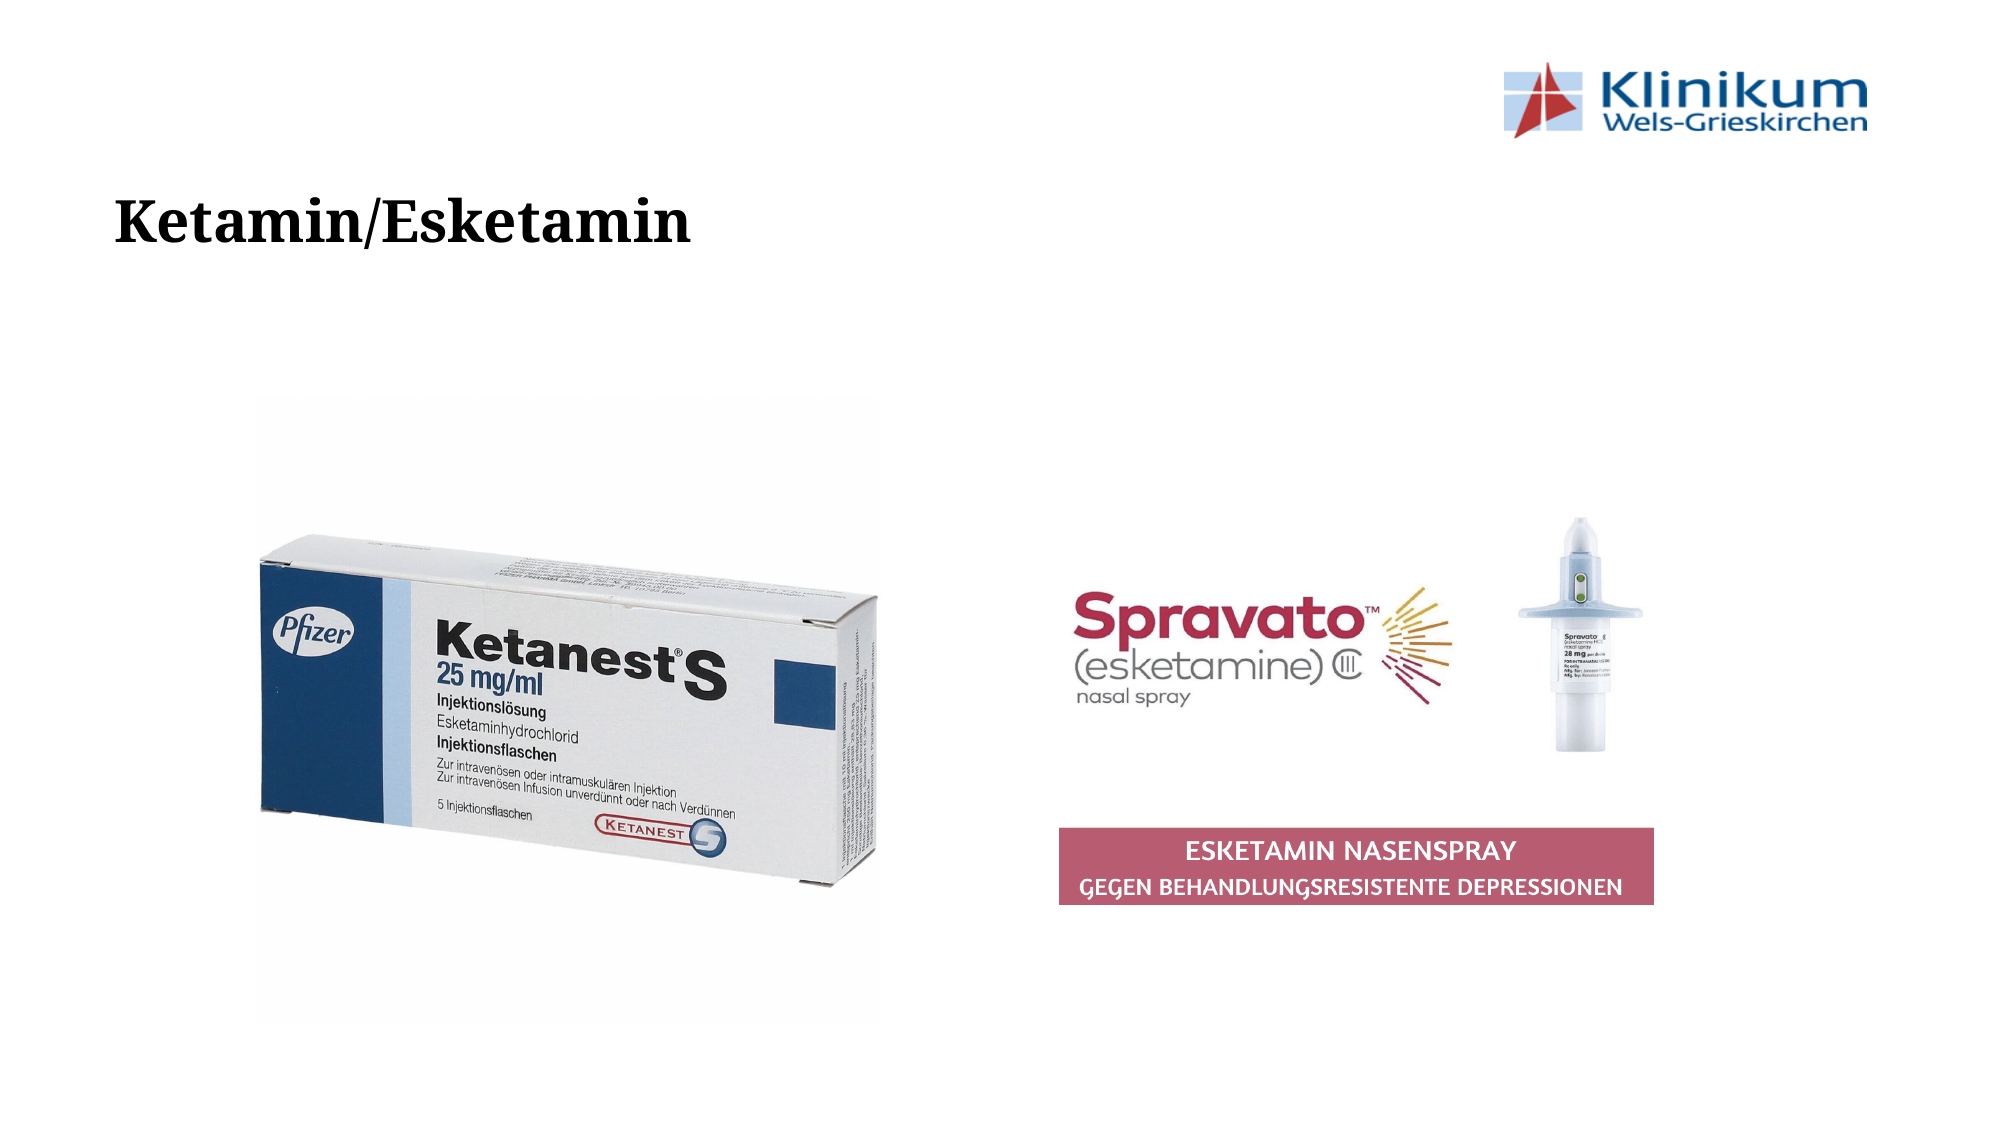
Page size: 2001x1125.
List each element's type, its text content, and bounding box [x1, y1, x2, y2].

picture [1058, 444, 1654, 906]
title Ketamin/Esketamin [99, 177, 1900, 363]
picture [255, 396, 883, 1024]
picture [1504, 62, 1867, 139]
